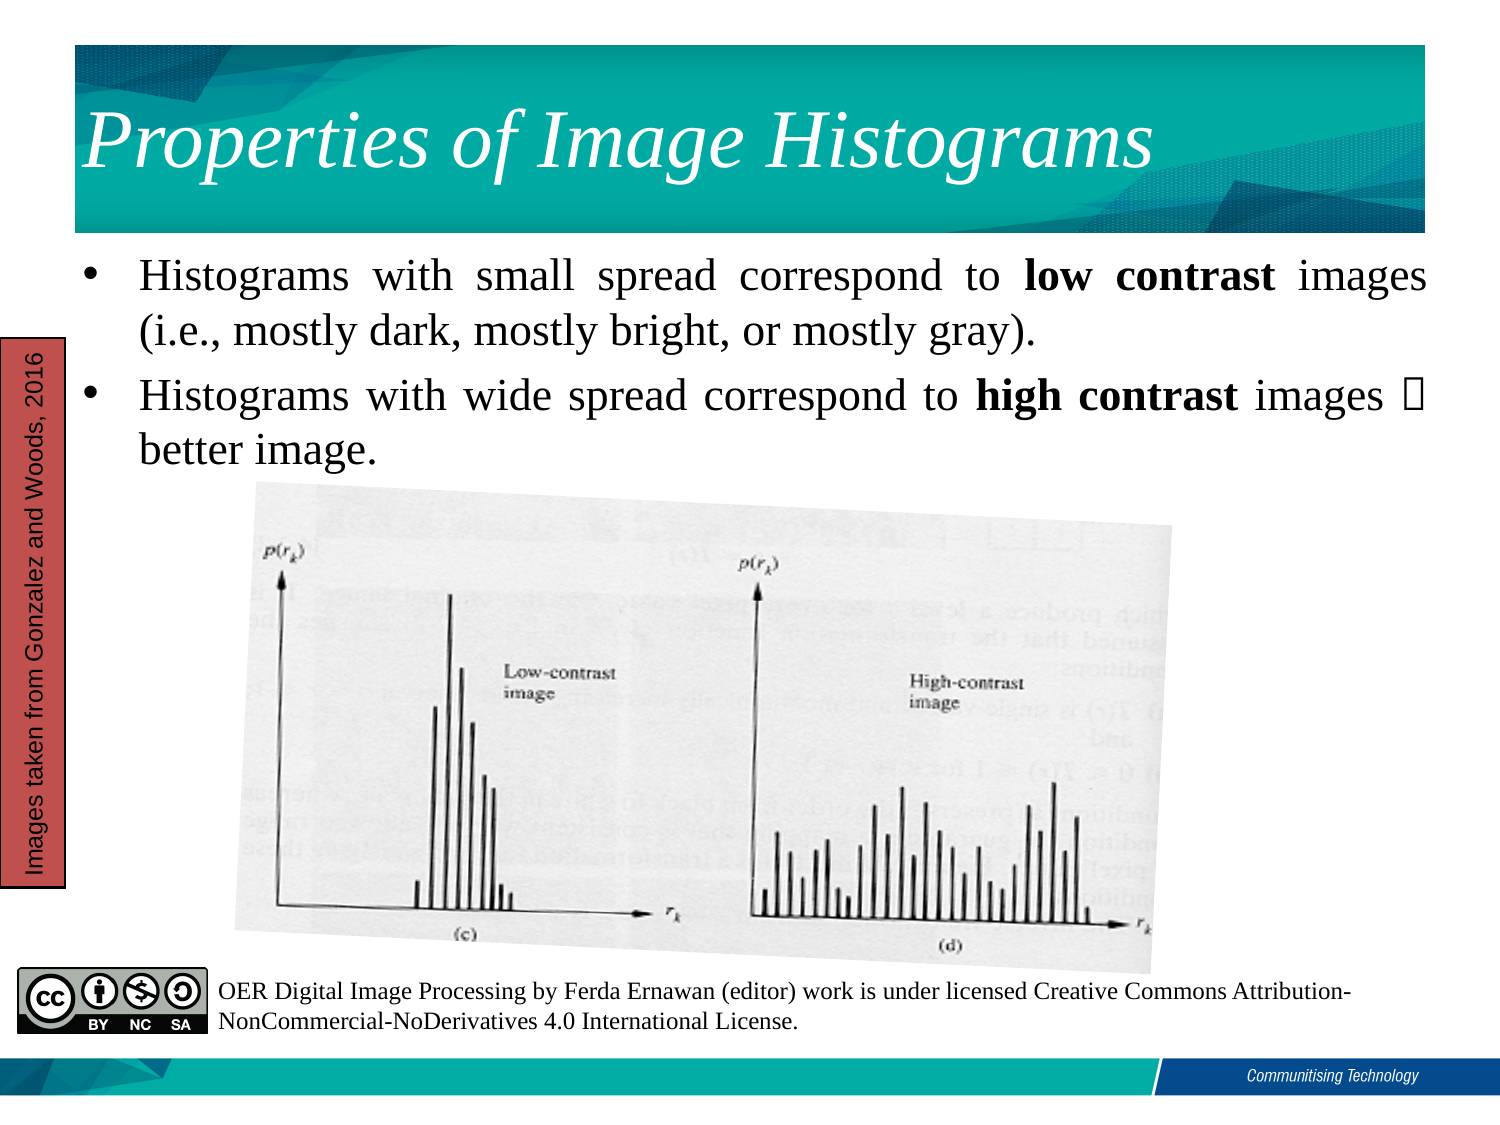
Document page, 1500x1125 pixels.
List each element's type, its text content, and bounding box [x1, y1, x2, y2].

text_box Images taken from Gonzalez and Woods, 2016 [0, 337, 65, 888]
list Histograms with small spread correspond to low contrast images (i.e., mostly dark, mostly bright, or mostly gray). Histograms with wide spread correspond to high contrast images  better image. [67, 237, 1443, 888]
title Properties of Image Histograms [67, 66, 1343, 202]
picture [0, 0, 1500, 1125]
